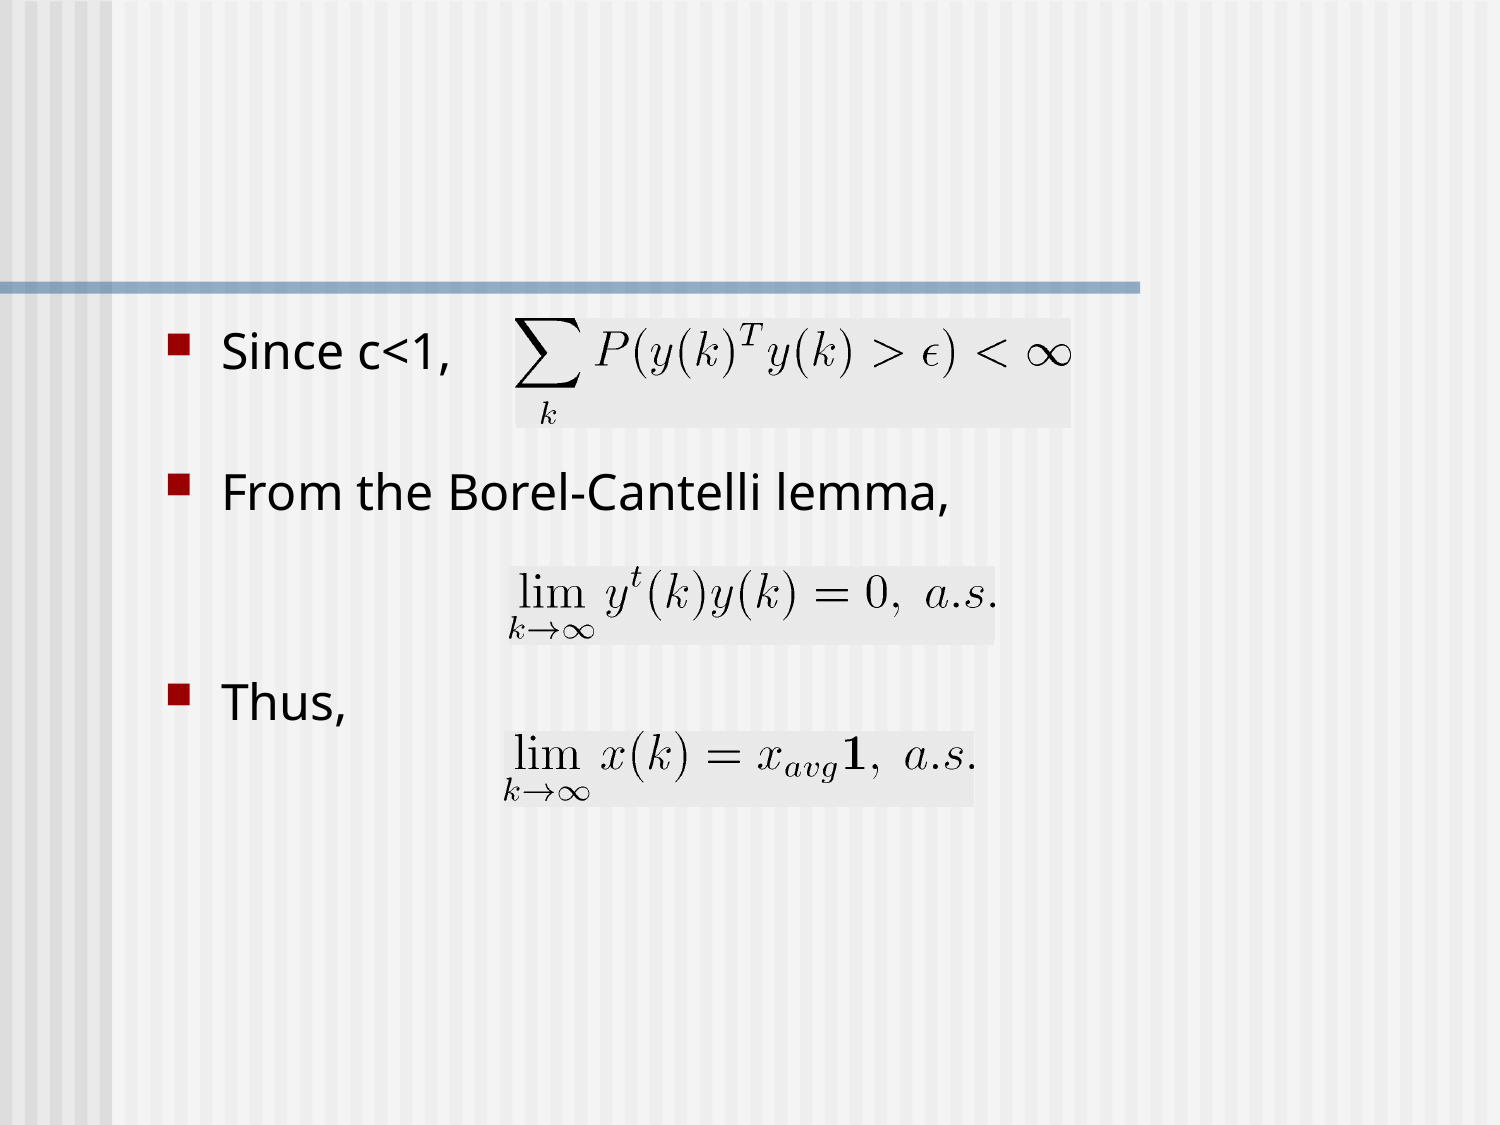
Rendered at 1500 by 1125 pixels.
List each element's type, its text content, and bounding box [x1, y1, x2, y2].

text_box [501, 727, 977, 807]
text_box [513, 314, 1074, 428]
list Since c<1, From the Borel-Cantelli lemma, Thus, [149, 312, 1481, 1001]
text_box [507, 562, 997, 645]
